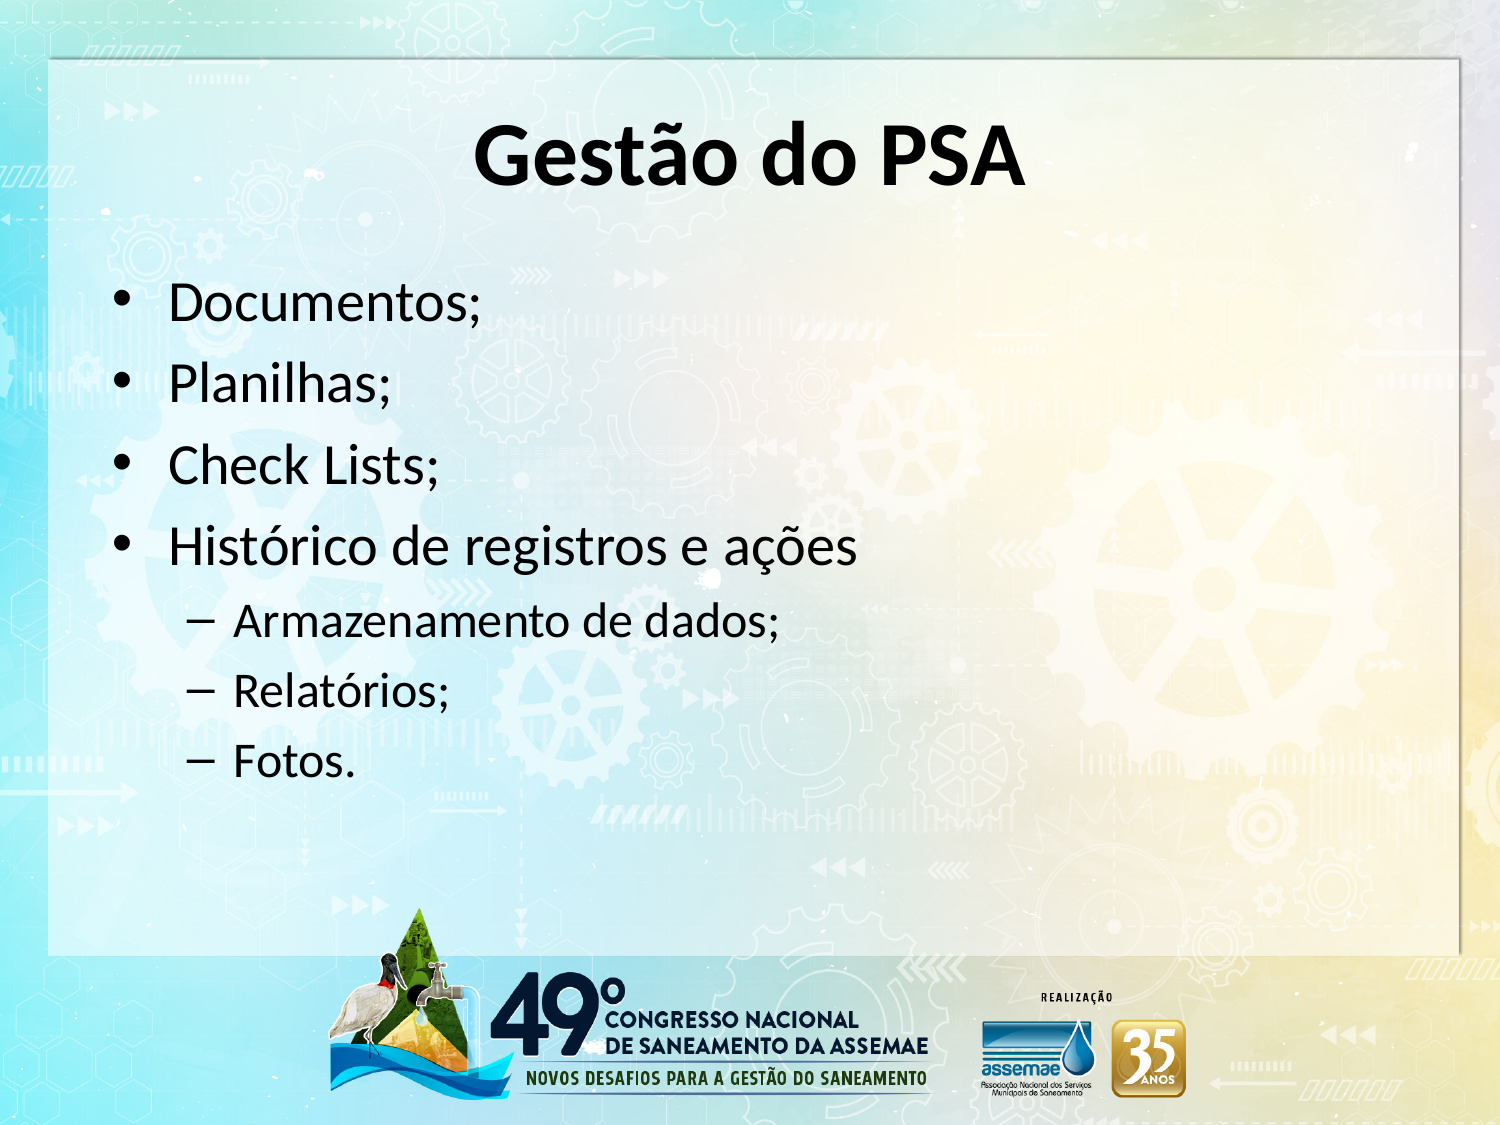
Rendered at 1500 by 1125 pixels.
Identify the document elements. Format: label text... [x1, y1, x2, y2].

picture [0, 0, 1500, 1125]
title Gestão do PSA [75, 54, 1425, 243]
text_box Documentos; Planilhas; Check Lists; Histórico de registros e ações Armazenamento de dados; Relatórios; Fotos. [96, 255, 1425, 823]
